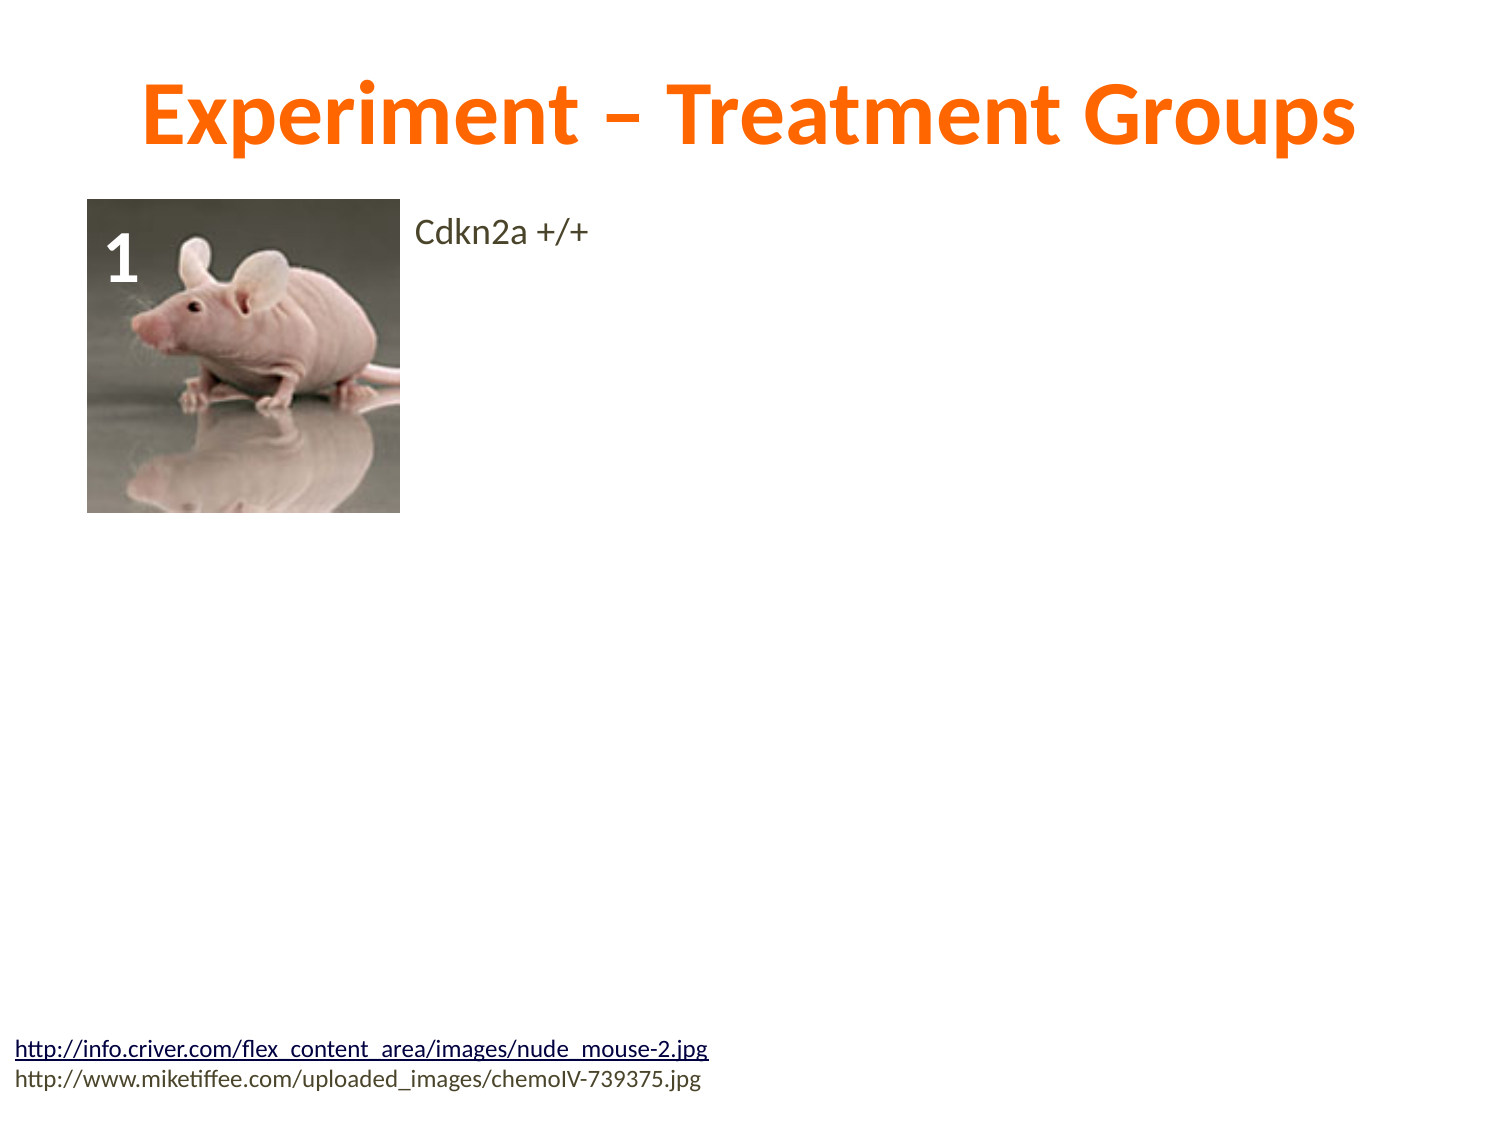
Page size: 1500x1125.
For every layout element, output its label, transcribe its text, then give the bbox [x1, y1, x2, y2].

text_box http://info.criver.com/flex_content_area/images/nude_mouse-2.jpg http://www.miketiffee.com/uploaded_images/chemoIV-739375.jpg [0, 1024, 1500, 1100]
text_box Cdkn2a +/+ [401, 199, 650, 260]
title Experiment – Treatment Groups [0, 45, 1500, 233]
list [87, 199, 401, 513]
